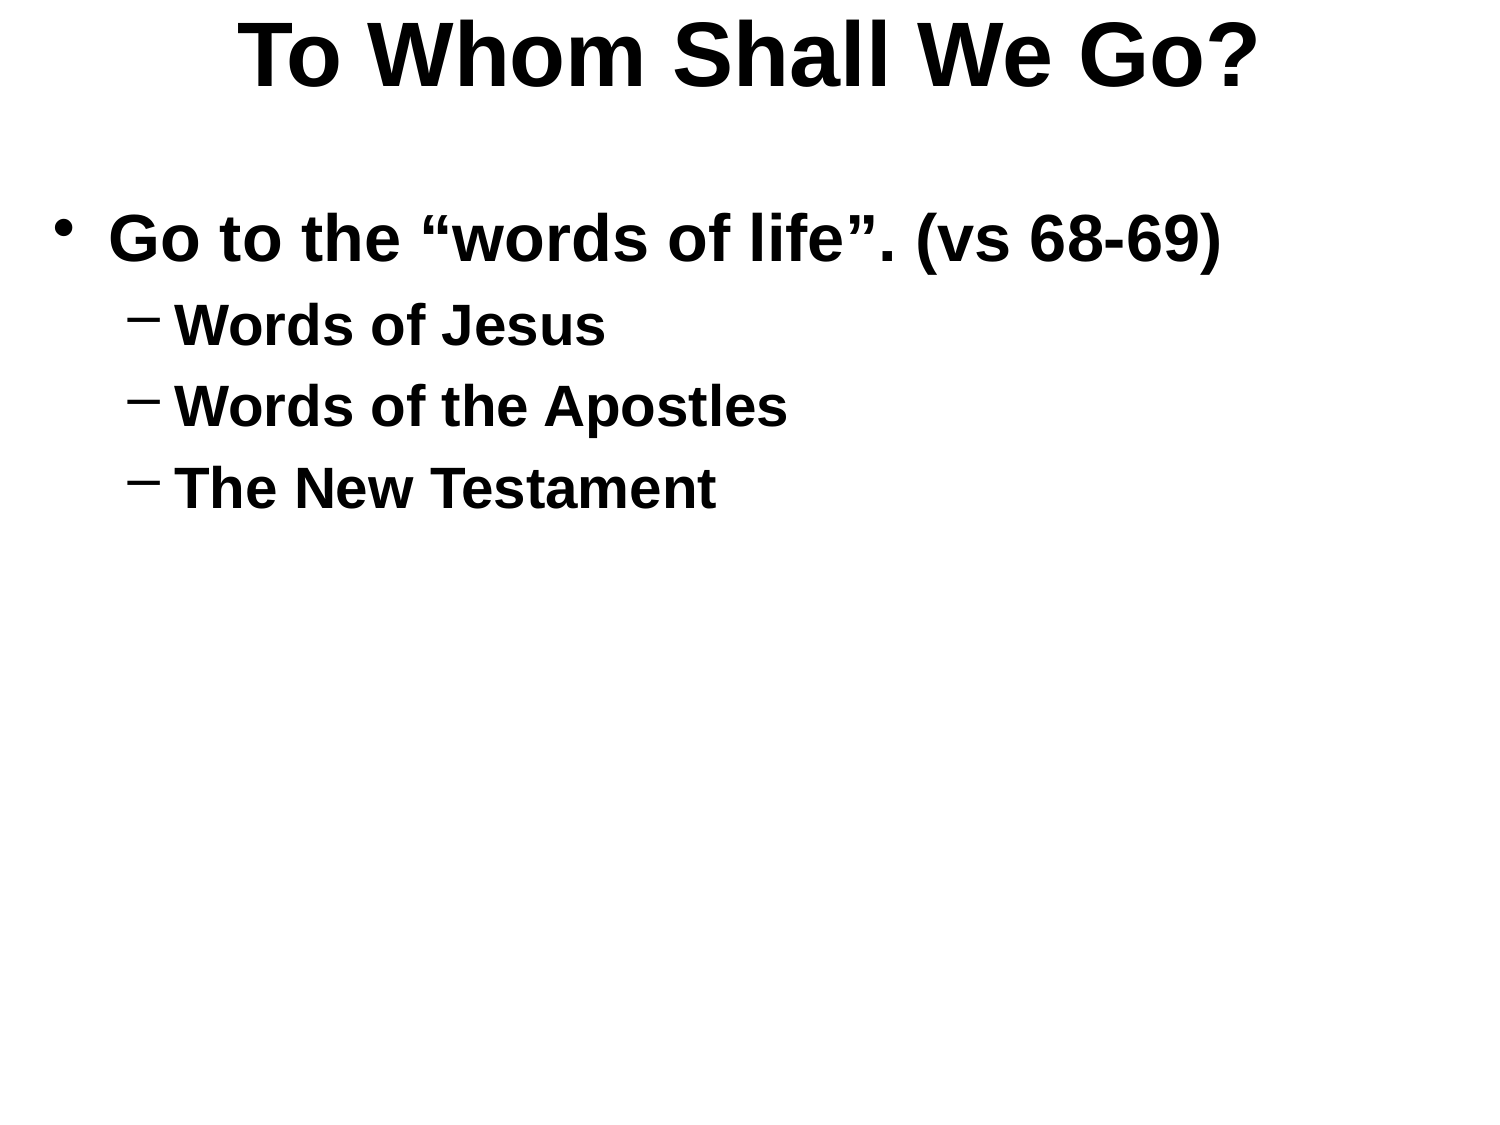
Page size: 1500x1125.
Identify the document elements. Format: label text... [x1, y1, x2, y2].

list Go to the “words of life”. (vs 68-69) Words of Jesus Words of the Apostles The New Testament [37, 187, 1475, 950]
title To Whom Shall We Go? [0, 0, 1500, 100]
